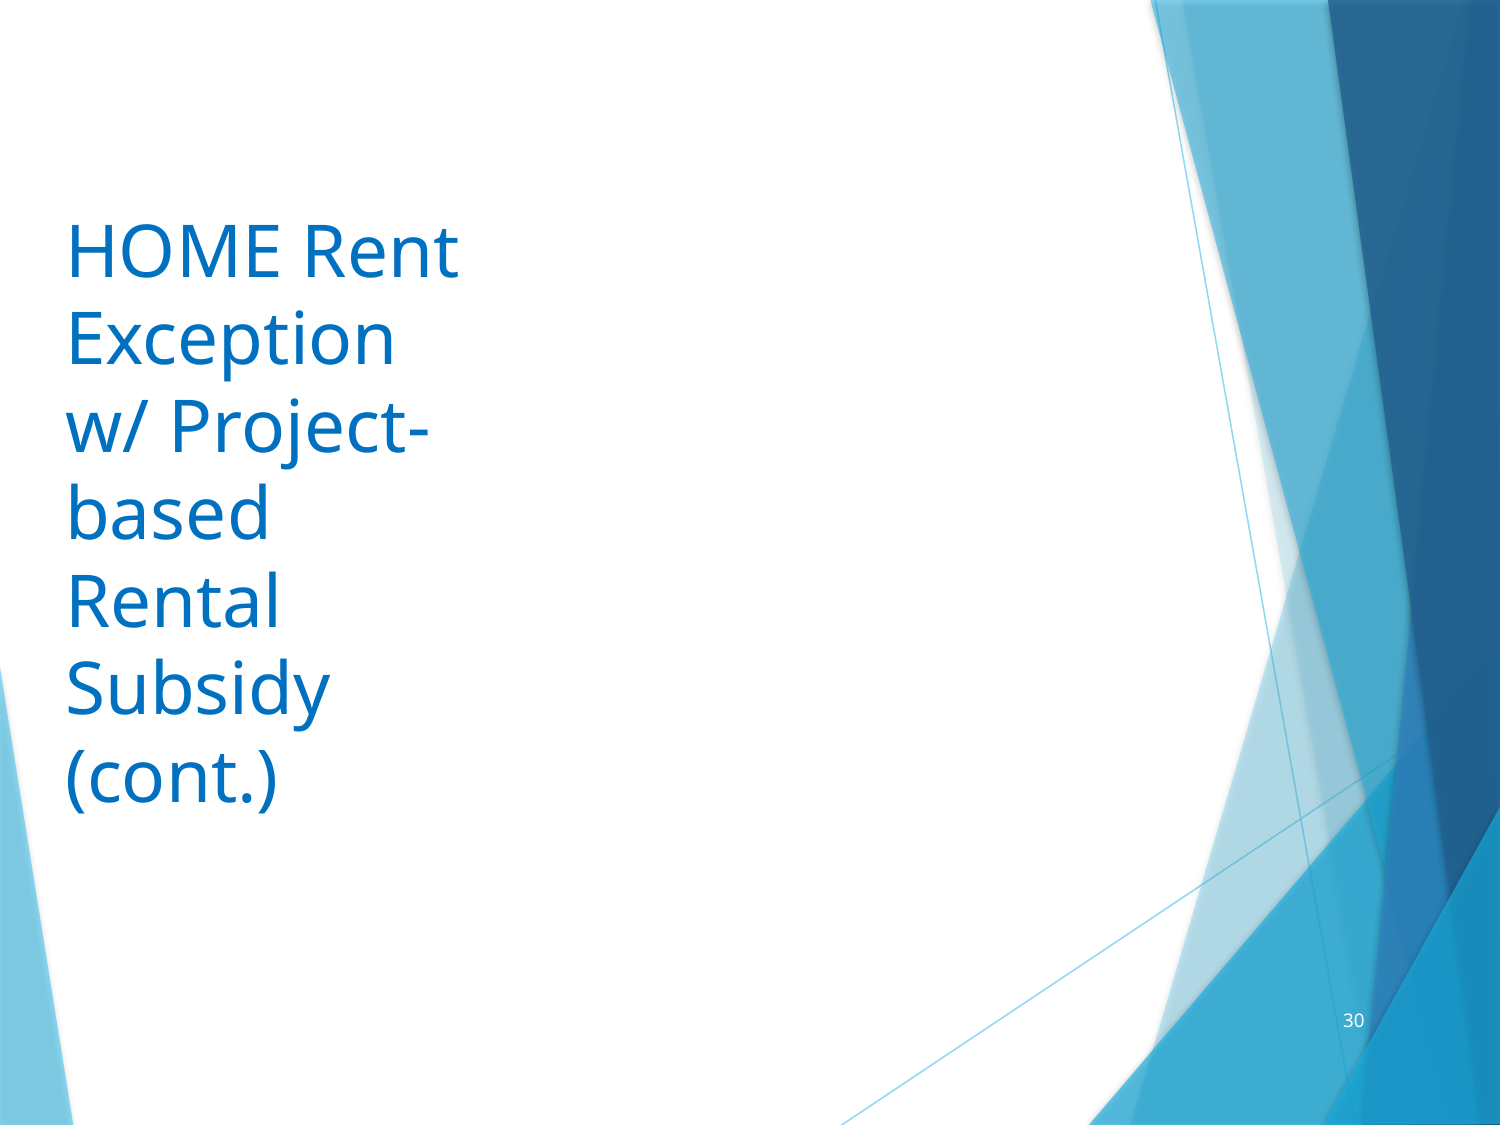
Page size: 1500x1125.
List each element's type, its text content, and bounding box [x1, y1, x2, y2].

title HOME Rent Exception w/ Project-based Rental Subsidy (cont.) [50, 174, 469, 847]
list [474, 99, 1421, 947]
slide_number 30 [1295, 991, 1380, 1051]
